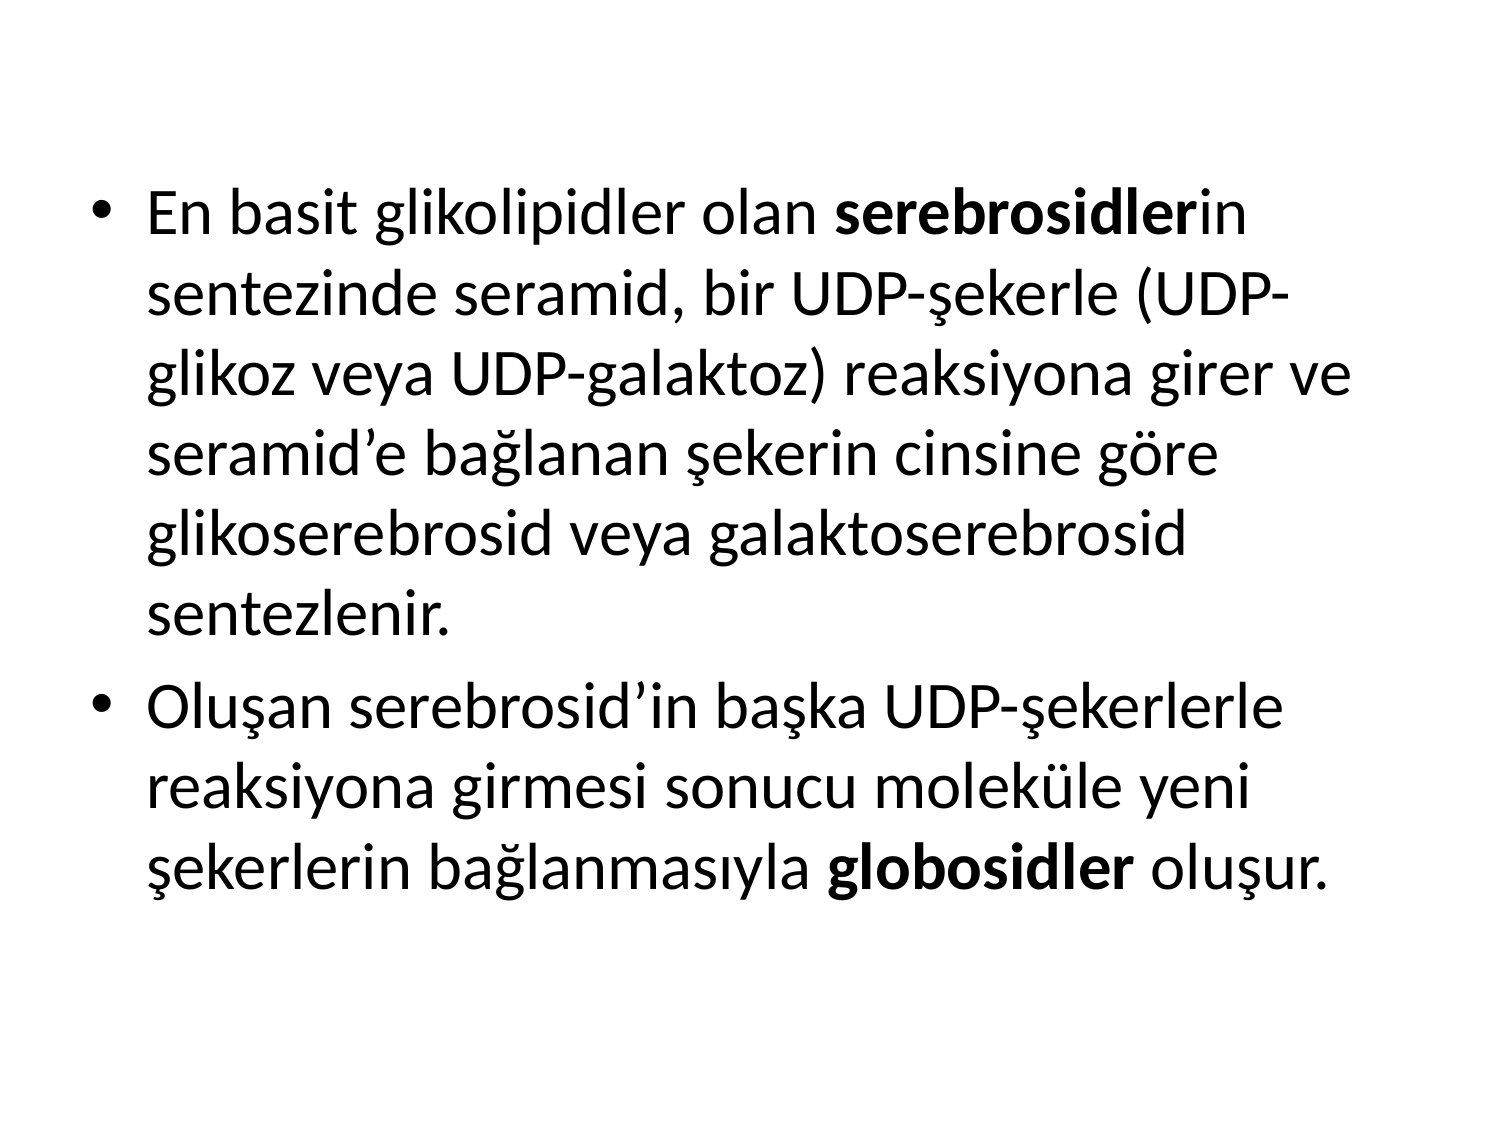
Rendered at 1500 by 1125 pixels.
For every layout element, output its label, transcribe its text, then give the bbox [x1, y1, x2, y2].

list En basit glikolipidler olan serebrosidlerin sentezinde seramid, bir UDP-şekerle (UDP-glikoz veya UDP-galaktoz) reaksiyona girer ve seramid’e bağlanan şekerin cinsine göre glikoserebrosid veya galaktoserebrosid sentezlenir. Oluşan serebrosid’in başka UDP-şekerlerle reaksiyona girmesi sonucu moleküle yeni şekerlerin bağlanmasıyla globosidler oluşur. [75, 160, 1425, 941]
